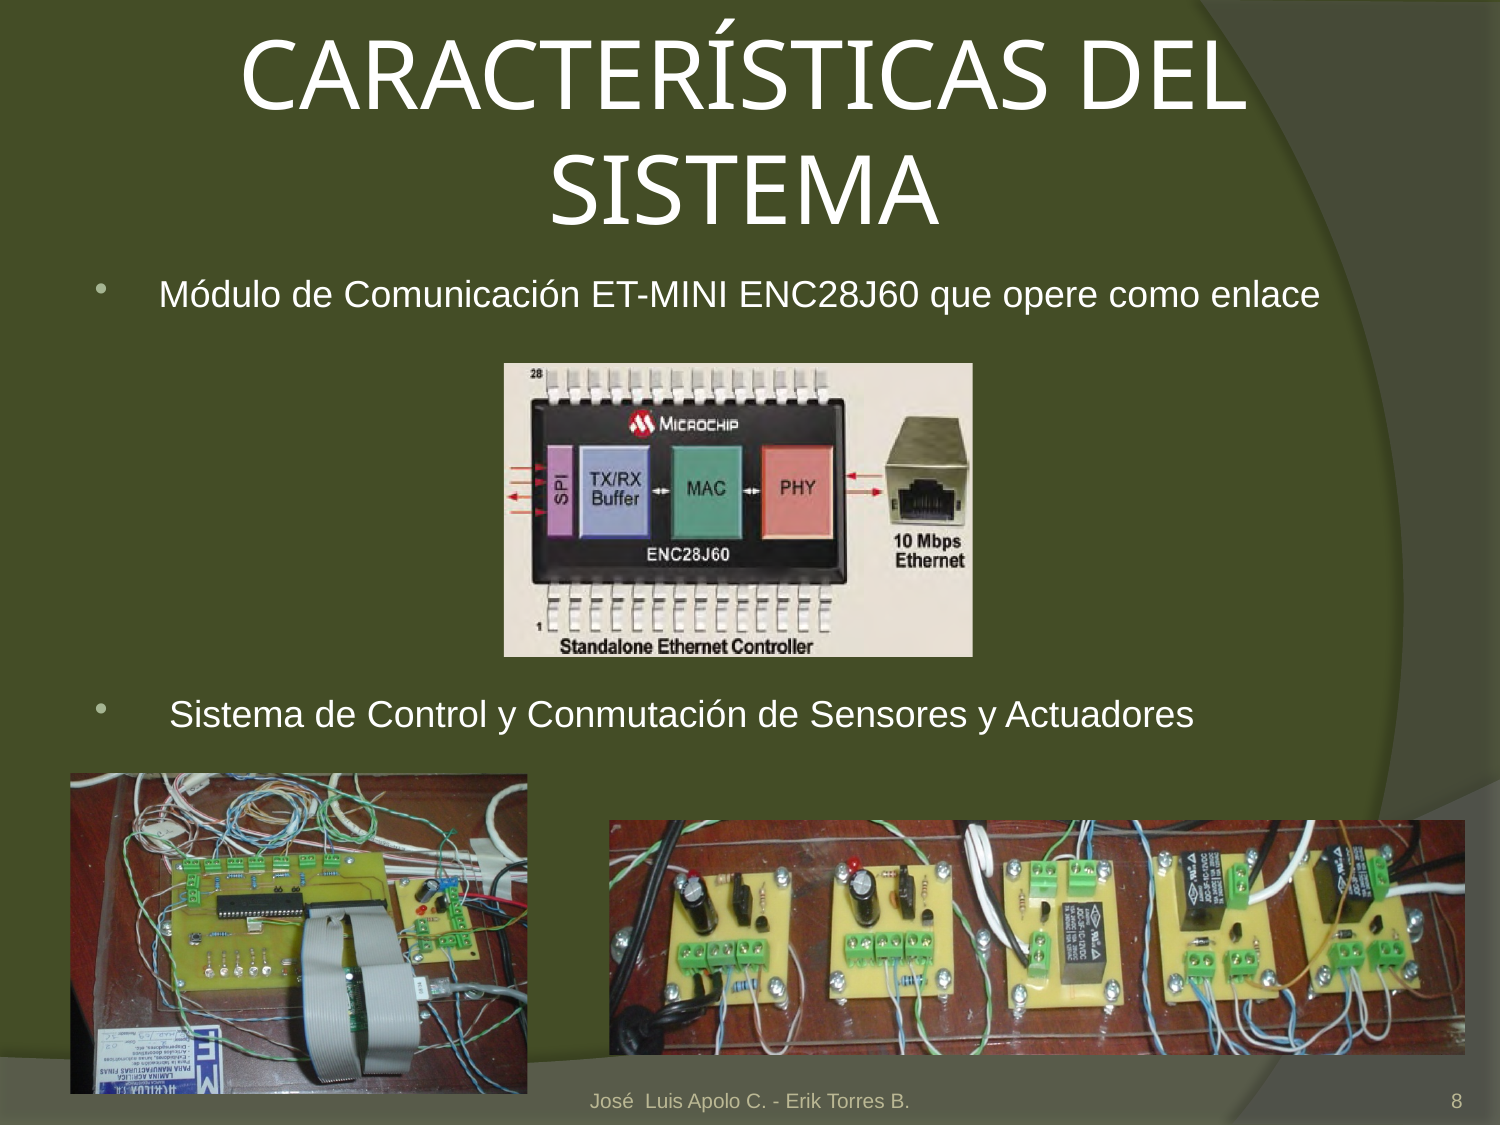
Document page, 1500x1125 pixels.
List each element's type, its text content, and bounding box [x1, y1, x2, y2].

list Módulo de Comunicación ET-MINI ENC28J60 que opere como enlace Sistema de Control y Conmutación de Sensores y Actuadores [74, 262, 1419, 540]
slide_number 8 [1337, 1066, 1463, 1114]
picture [609, 820, 1466, 1055]
title CARACTERÍSTICAS DEL SISTEMA [34, 34, 1454, 223]
picture [70, 773, 528, 1095]
picture [503, 363, 973, 657]
footer José Luis Apolo C. - Erik Torres B. [512, 1053, 988, 1114]
